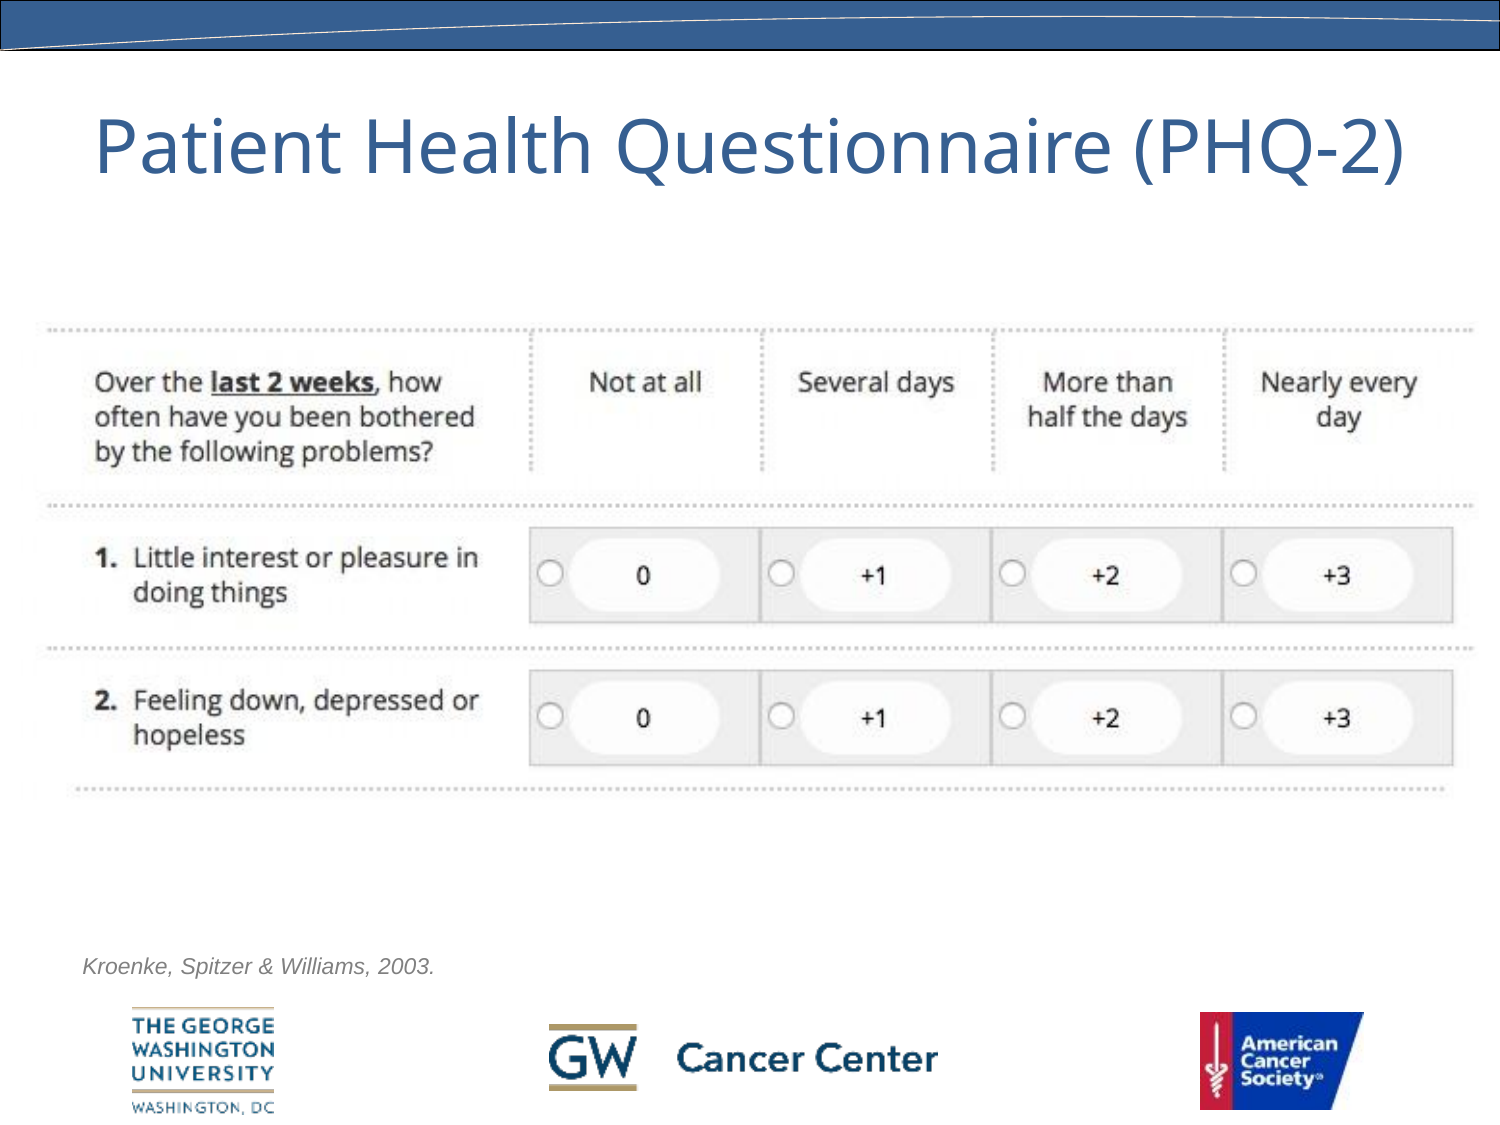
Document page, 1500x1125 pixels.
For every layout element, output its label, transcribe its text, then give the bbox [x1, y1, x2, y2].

text_box Kroenke, Spitzer & Williams, 2003. [67, 944, 458, 987]
title Patient Health Questionnaire (PHQ-2) [75, 50, 1425, 238]
picture [549, 1024, 938, 1091]
picture [21, 321, 1479, 804]
picture [1200, 1012, 1364, 1110]
picture [132, 1007, 274, 1115]
